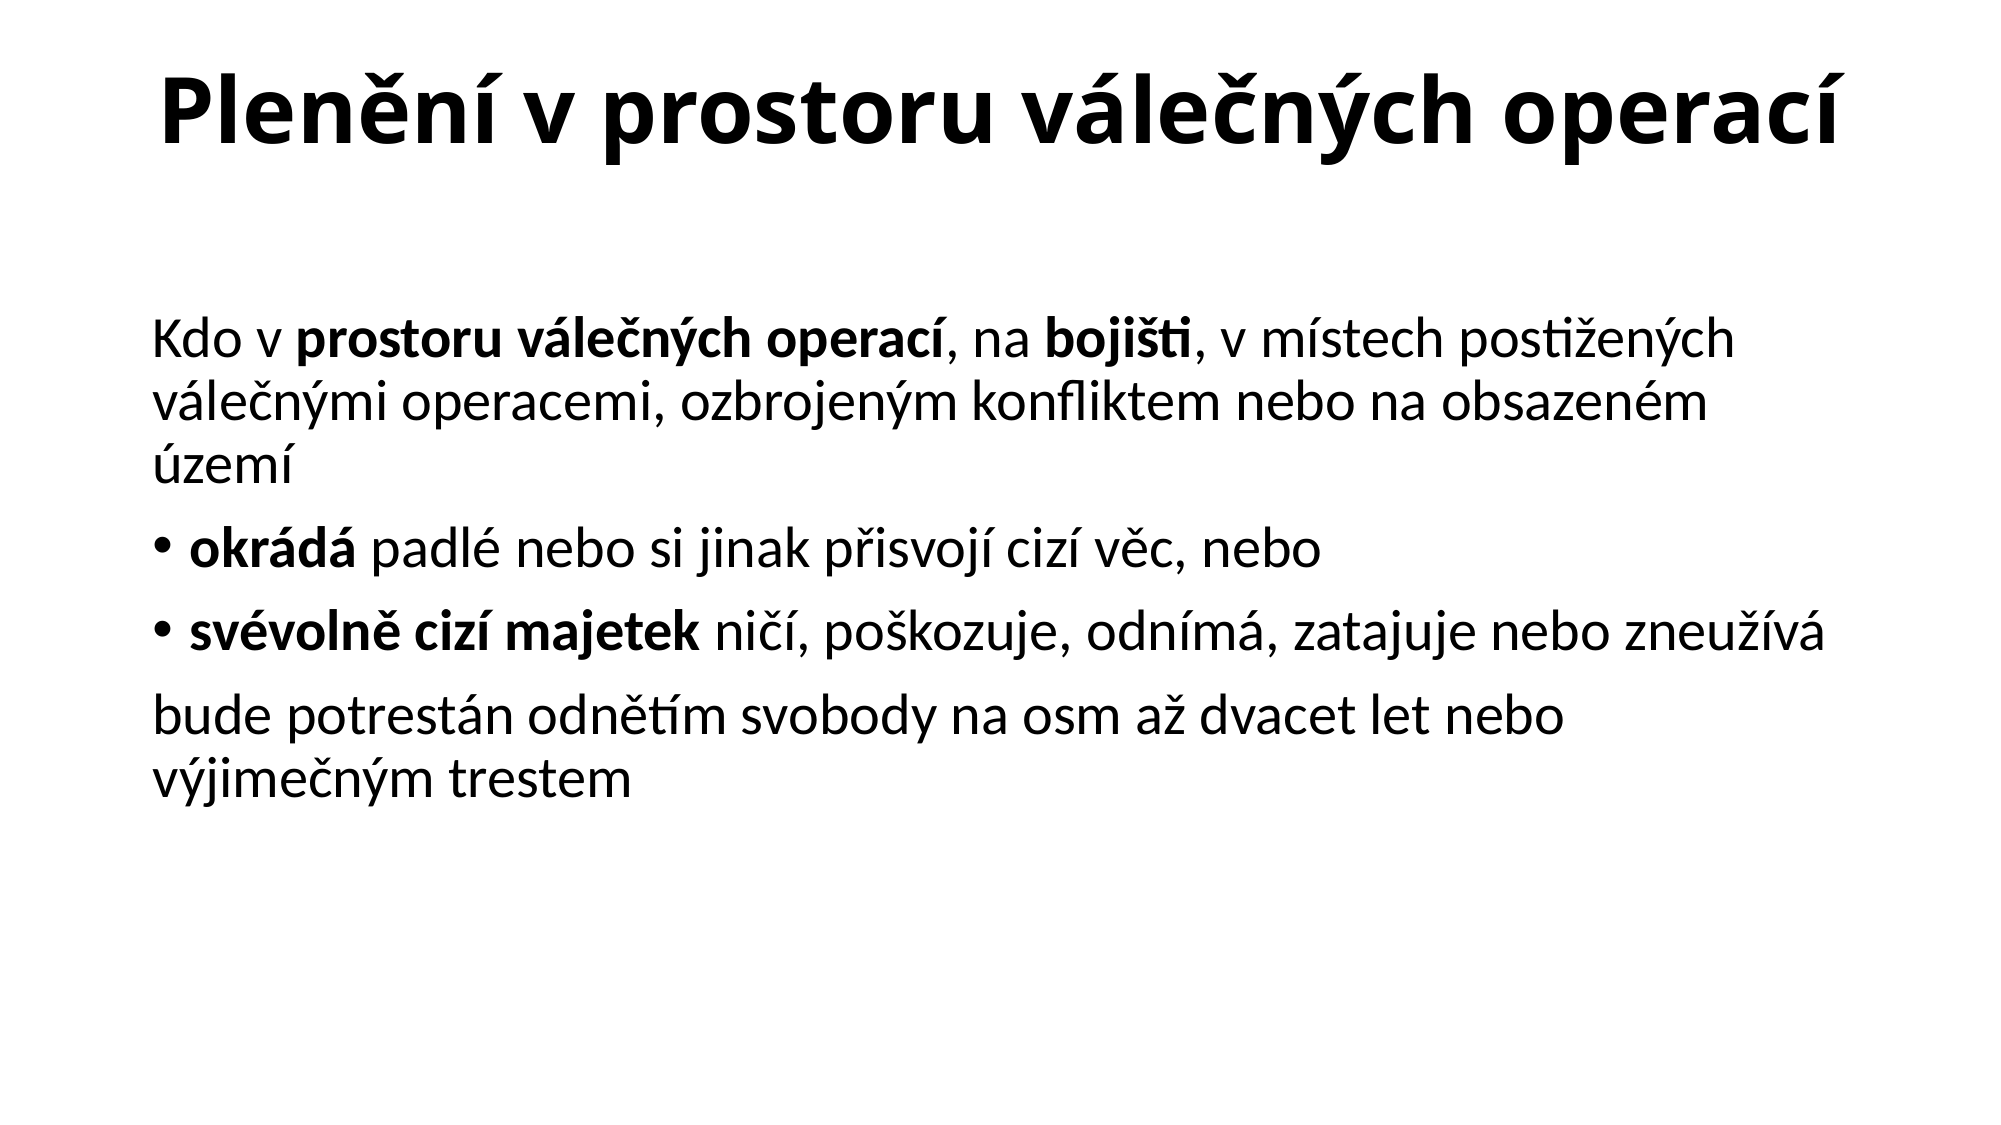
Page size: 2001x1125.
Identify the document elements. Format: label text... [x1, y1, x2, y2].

list Kdo v prostoru válečných operací, na bojišti, v místech postižených válečnými operacemi, ozbrojeným konfliktem nebo na obsazeném území okrádá padlé nebo si jinak přisvojí cizí věc, nebo svévolně cizí majetek ničí, poškozuje, odnímá, zatajuje nebo zneužívá bude potrestán odnětím svobody na osm až dvacet let nebo výjimečným trestem [137, 299, 1863, 1014]
title Plenění v prostoru válečných operací [137, 59, 1863, 278]
